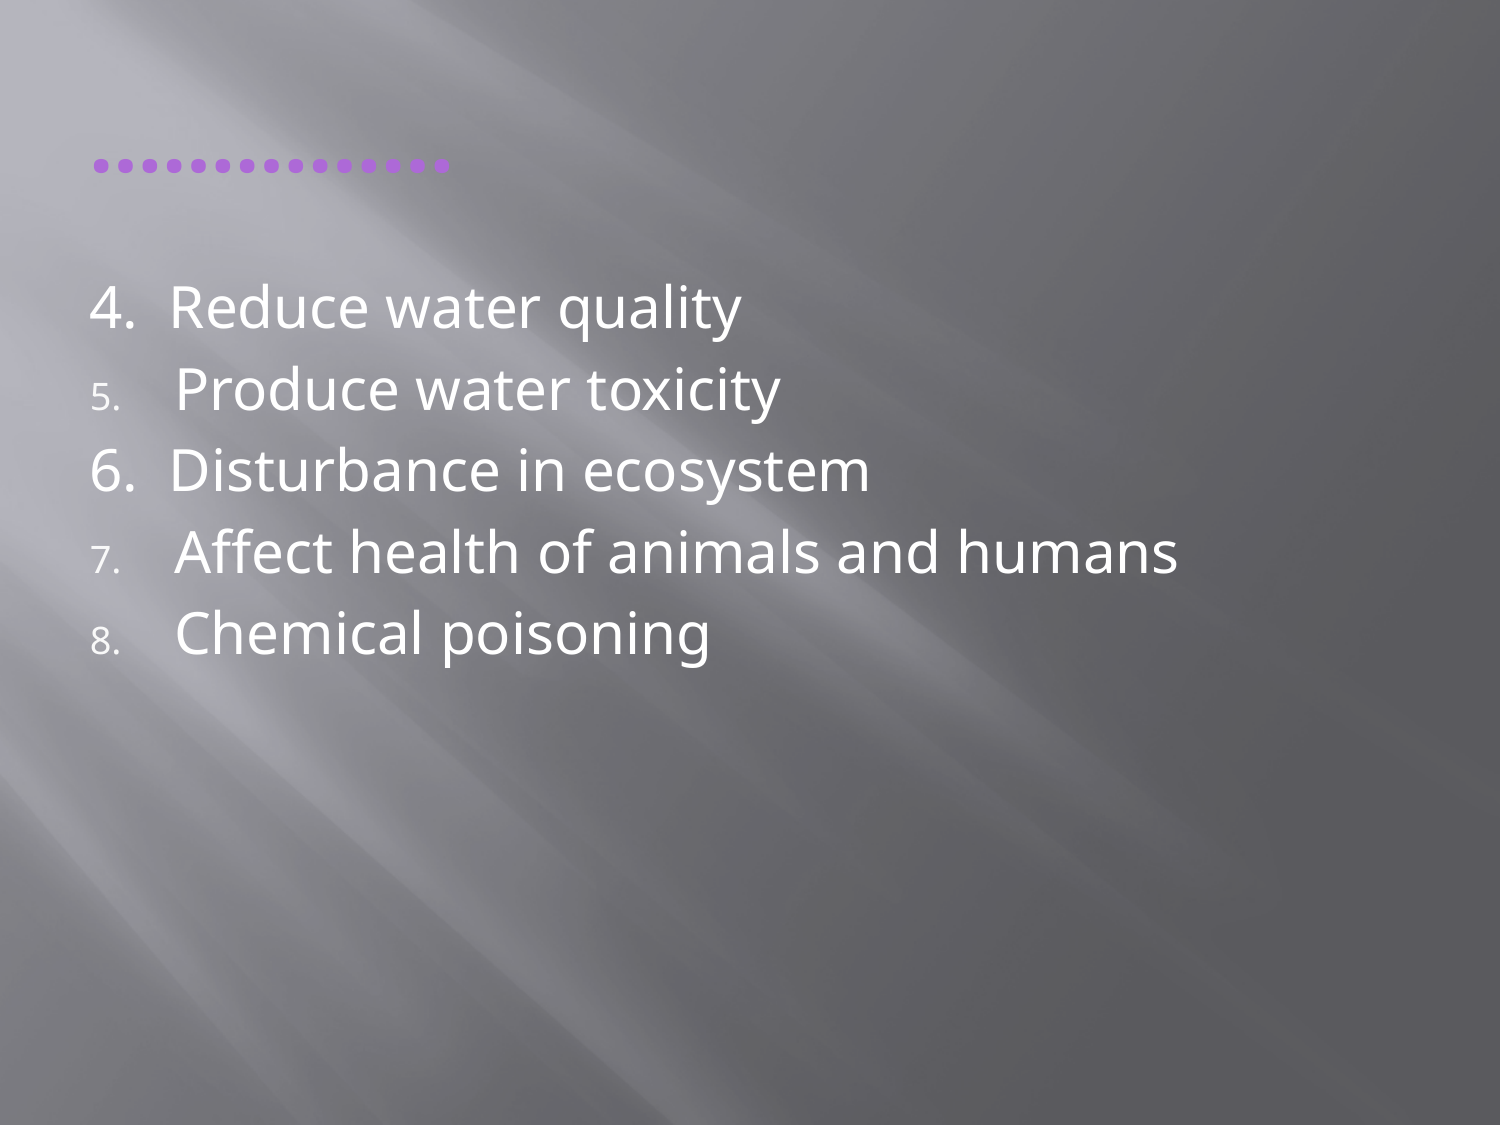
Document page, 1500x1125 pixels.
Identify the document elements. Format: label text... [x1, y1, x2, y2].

list 4. Reduce water quality Produce water toxicity 6. Disturbance in ecosystem Affect health of animals and humans Chemical poisoning [75, 262, 1425, 1035]
title …………… [75, 45, 1425, 233]
